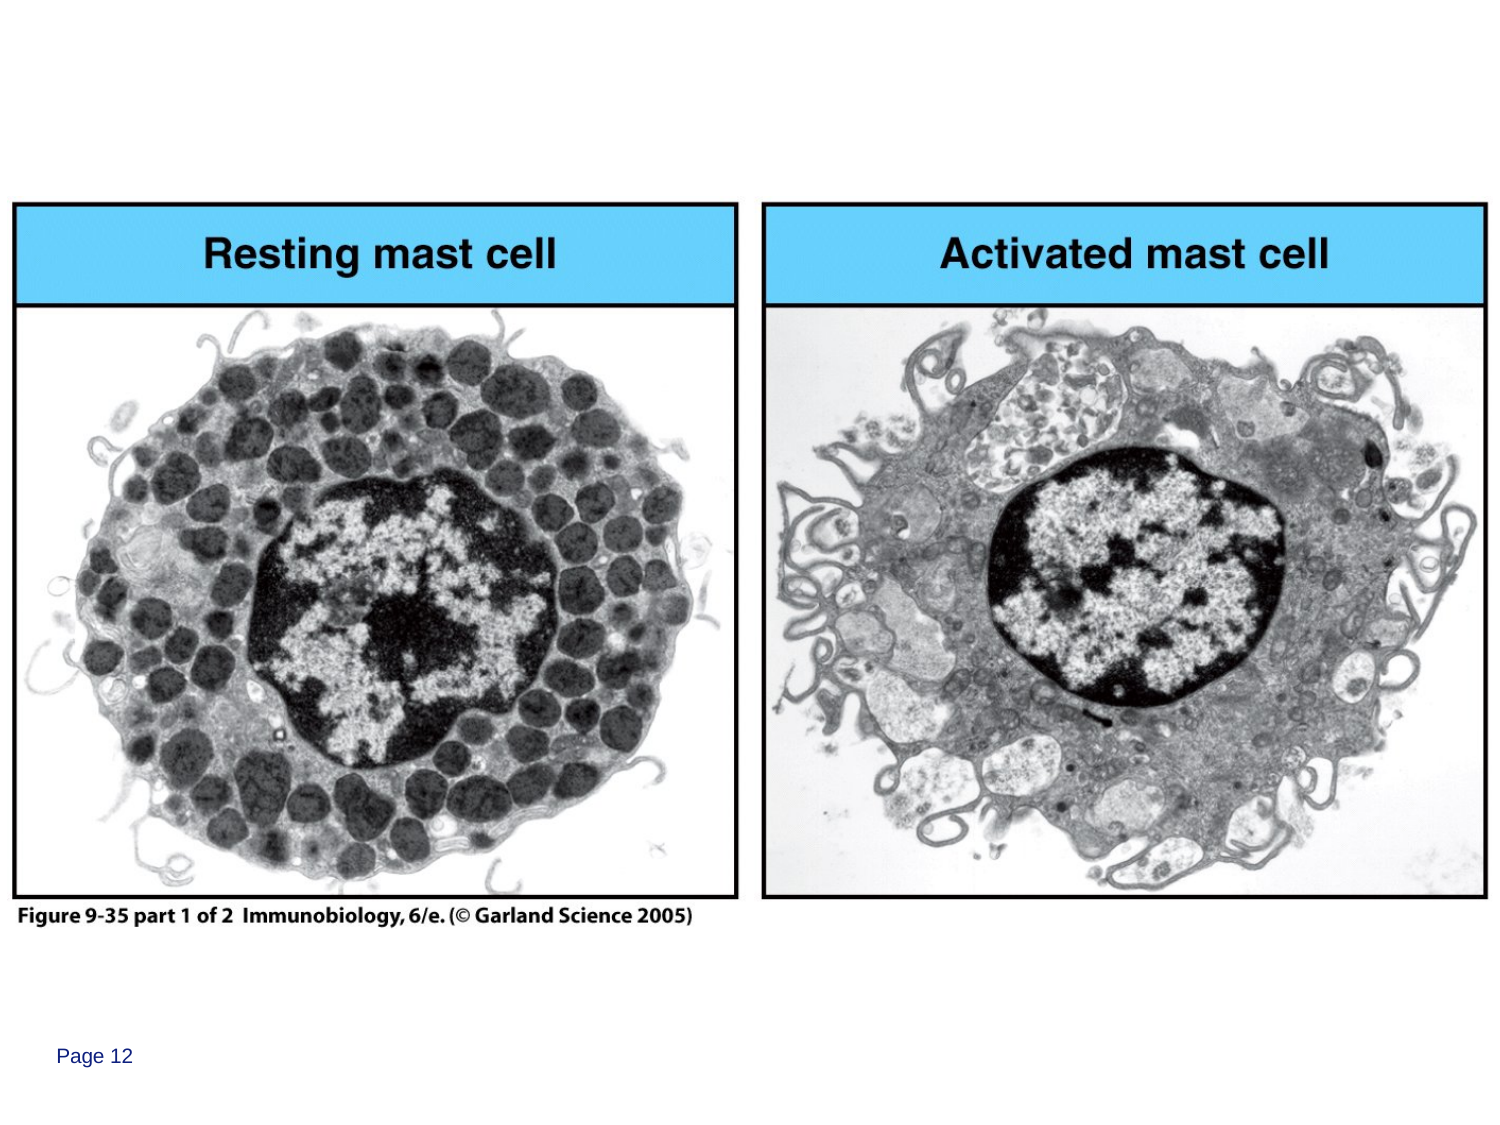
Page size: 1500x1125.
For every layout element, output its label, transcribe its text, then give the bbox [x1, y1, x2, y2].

slide_number Page 12 [40, 1034, 392, 1114]
picture [6, 196, 1494, 929]
